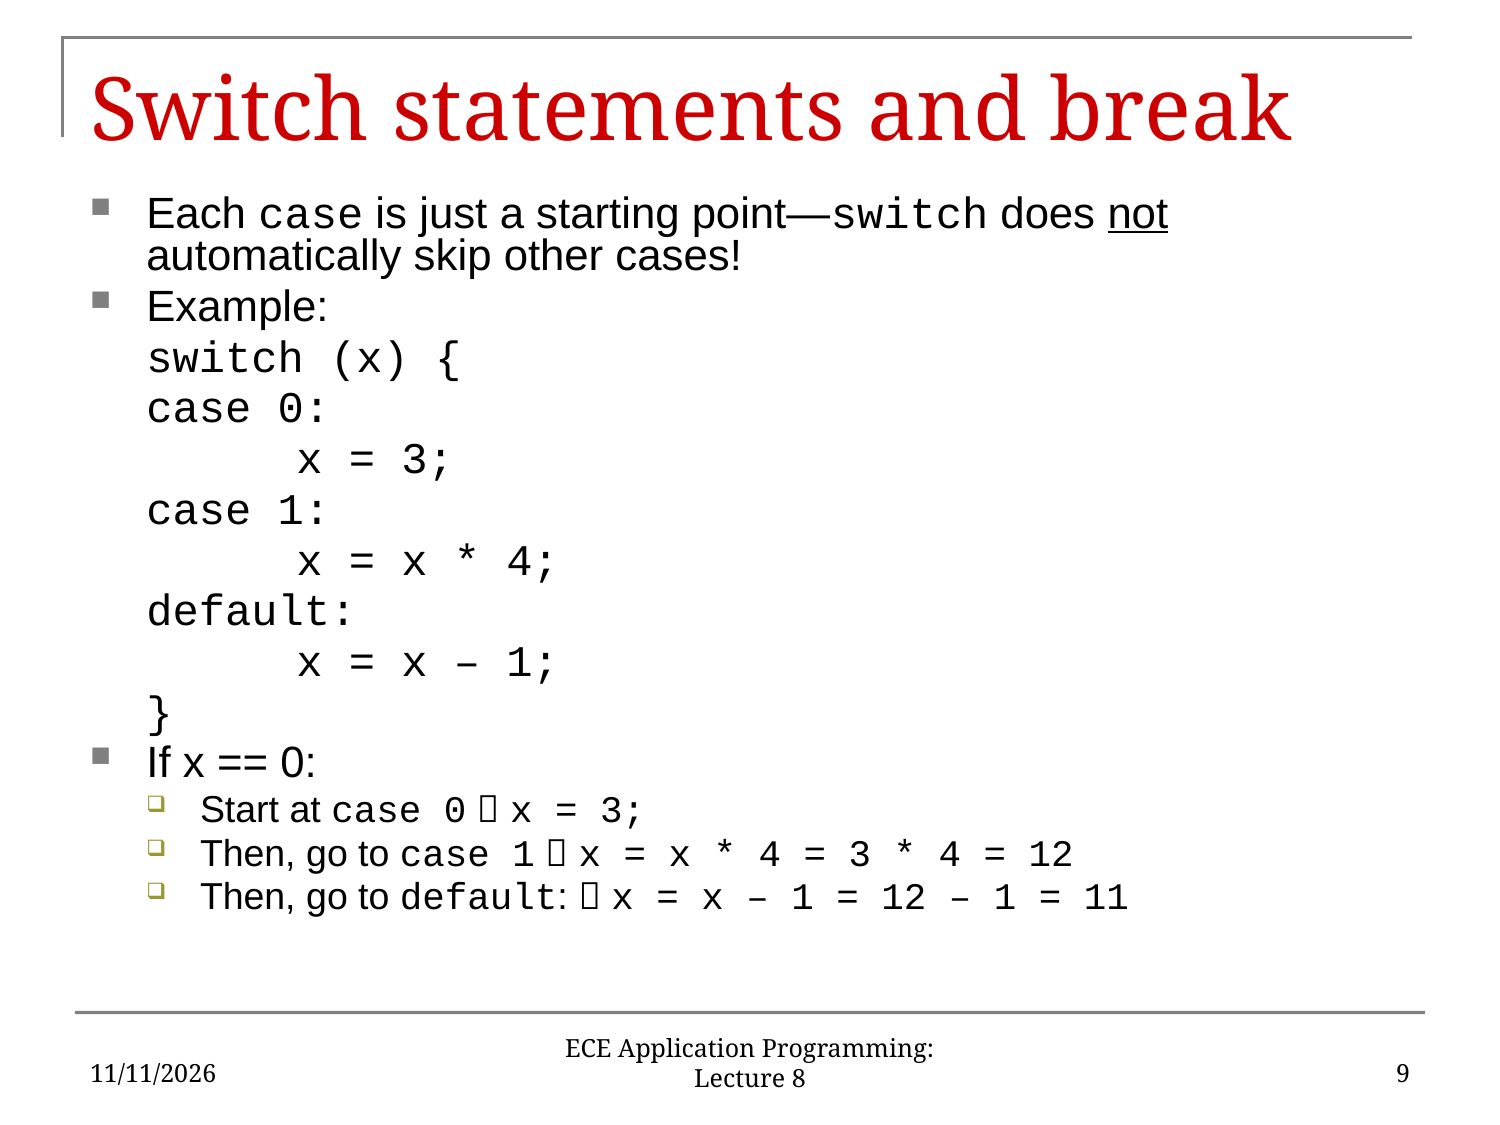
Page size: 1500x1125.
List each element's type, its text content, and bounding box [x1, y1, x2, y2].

footer ECE Application Programming: Lecture 8 [512, 1024, 988, 1101]
list Each case is just a starting point—switch does not automatically skip other cases! Example: switch (x) { case 0: x = 3; case 1: x = x * 4; default: x = x – 1; } If x == 0: Start at case 0  x = 3; Then, go to case 1  x = x * 4 = 3 * 4 = 12 Then, go to default:  x = x – 1 = 12 – 1 = 11 [75, 187, 1425, 1006]
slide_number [74, 1023, 426, 1100]
slide_number 9 [1074, 1023, 1426, 1100]
title Switch statements and break [75, 45, 1425, 163]
